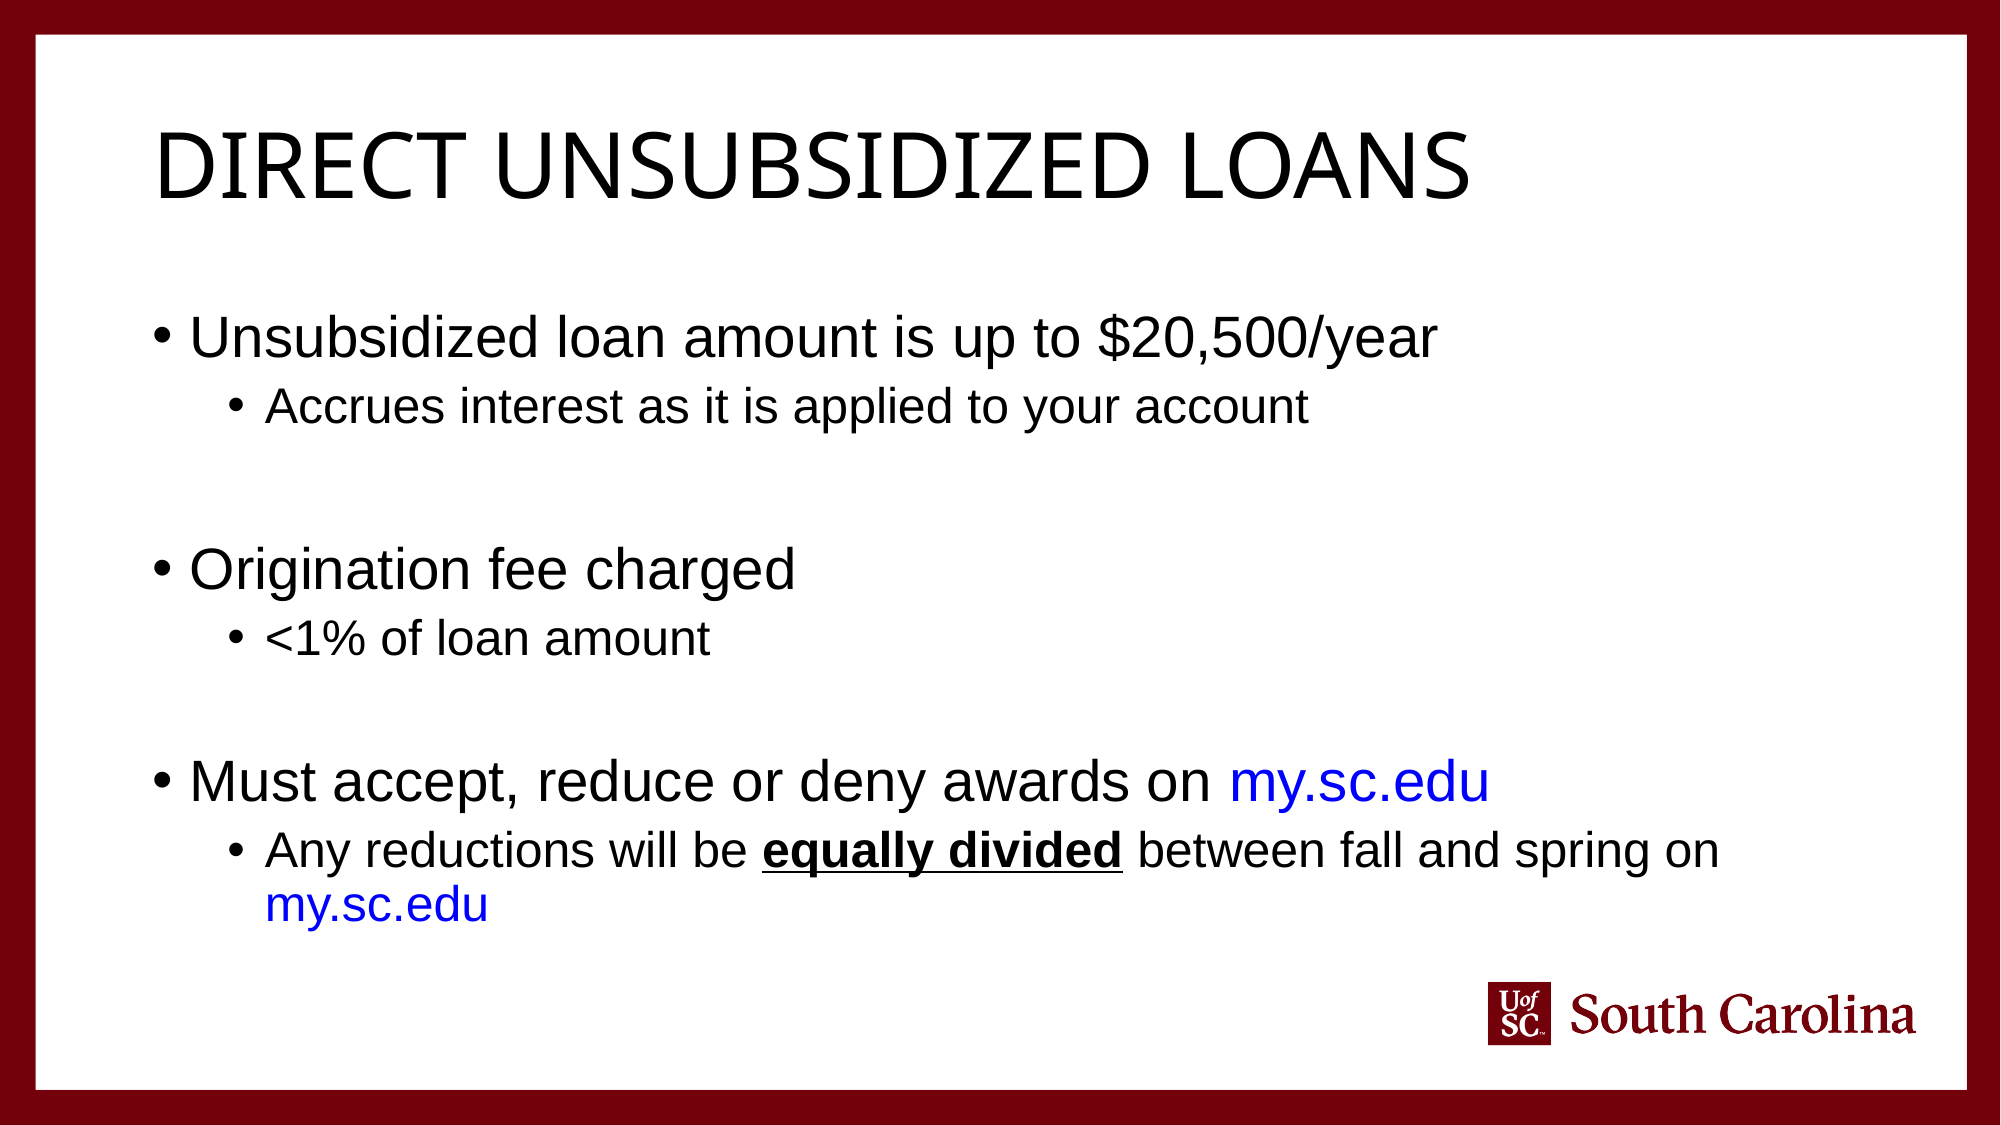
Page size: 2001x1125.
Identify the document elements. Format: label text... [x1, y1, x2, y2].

list Unsubsidized loan amount is up to $20,500/year Accrues interest as it is applied to your account Origination fee charged <1% of loan amount Must accept, reduce or deny awards on my.sc.edu Any reductions will be equally divided between fall and spring on my.sc.edu [137, 299, 1863, 955]
picture [0, 0, 2001, 1125]
title Direct Unsubsidized Loans [137, 59, 1863, 278]
